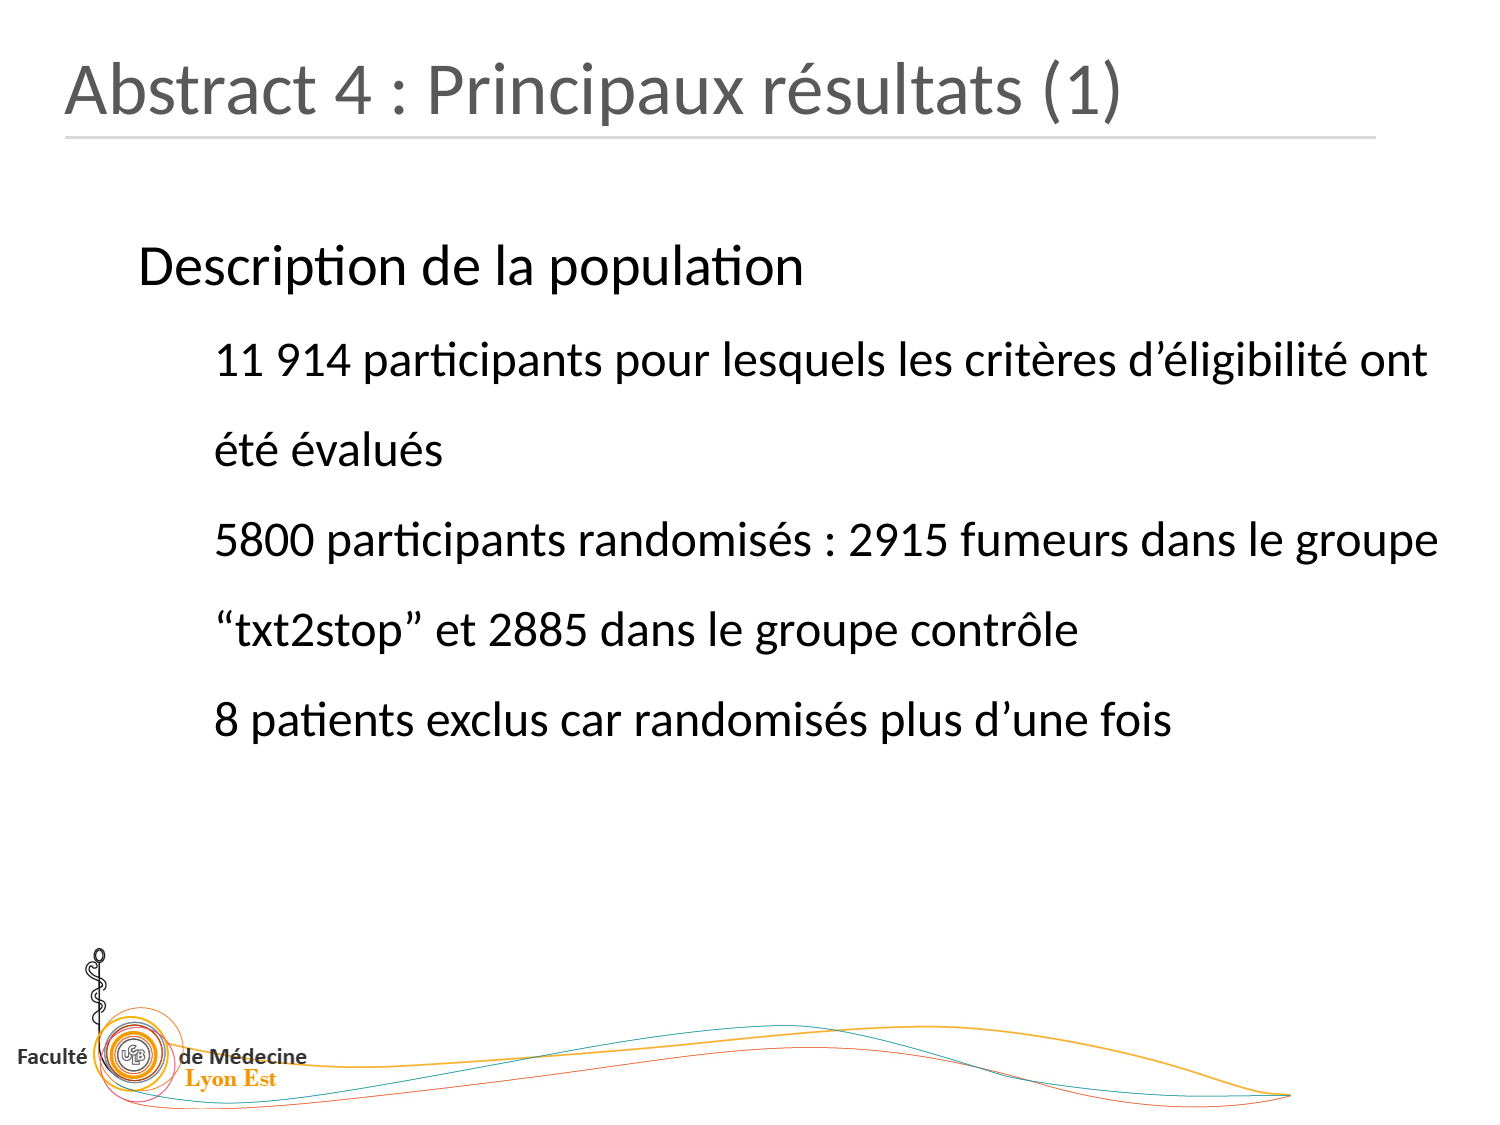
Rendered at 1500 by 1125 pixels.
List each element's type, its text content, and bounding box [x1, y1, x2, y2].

title Abstract 4 : Principaux résultats (1) [49, 19, 1400, 149]
list Description de la population 11 914 participants pour lesquels les critères d’éligibilité ont été évalués 5800 participants randomisés : 2915 fumeurs dans le groupe “txt2stop” et 2885 dans le groupe contrôle 8 patients exclus car randomisés plus d’une fois [123, 184, 1483, 1011]
picture [17, 948, 1291, 1109]
